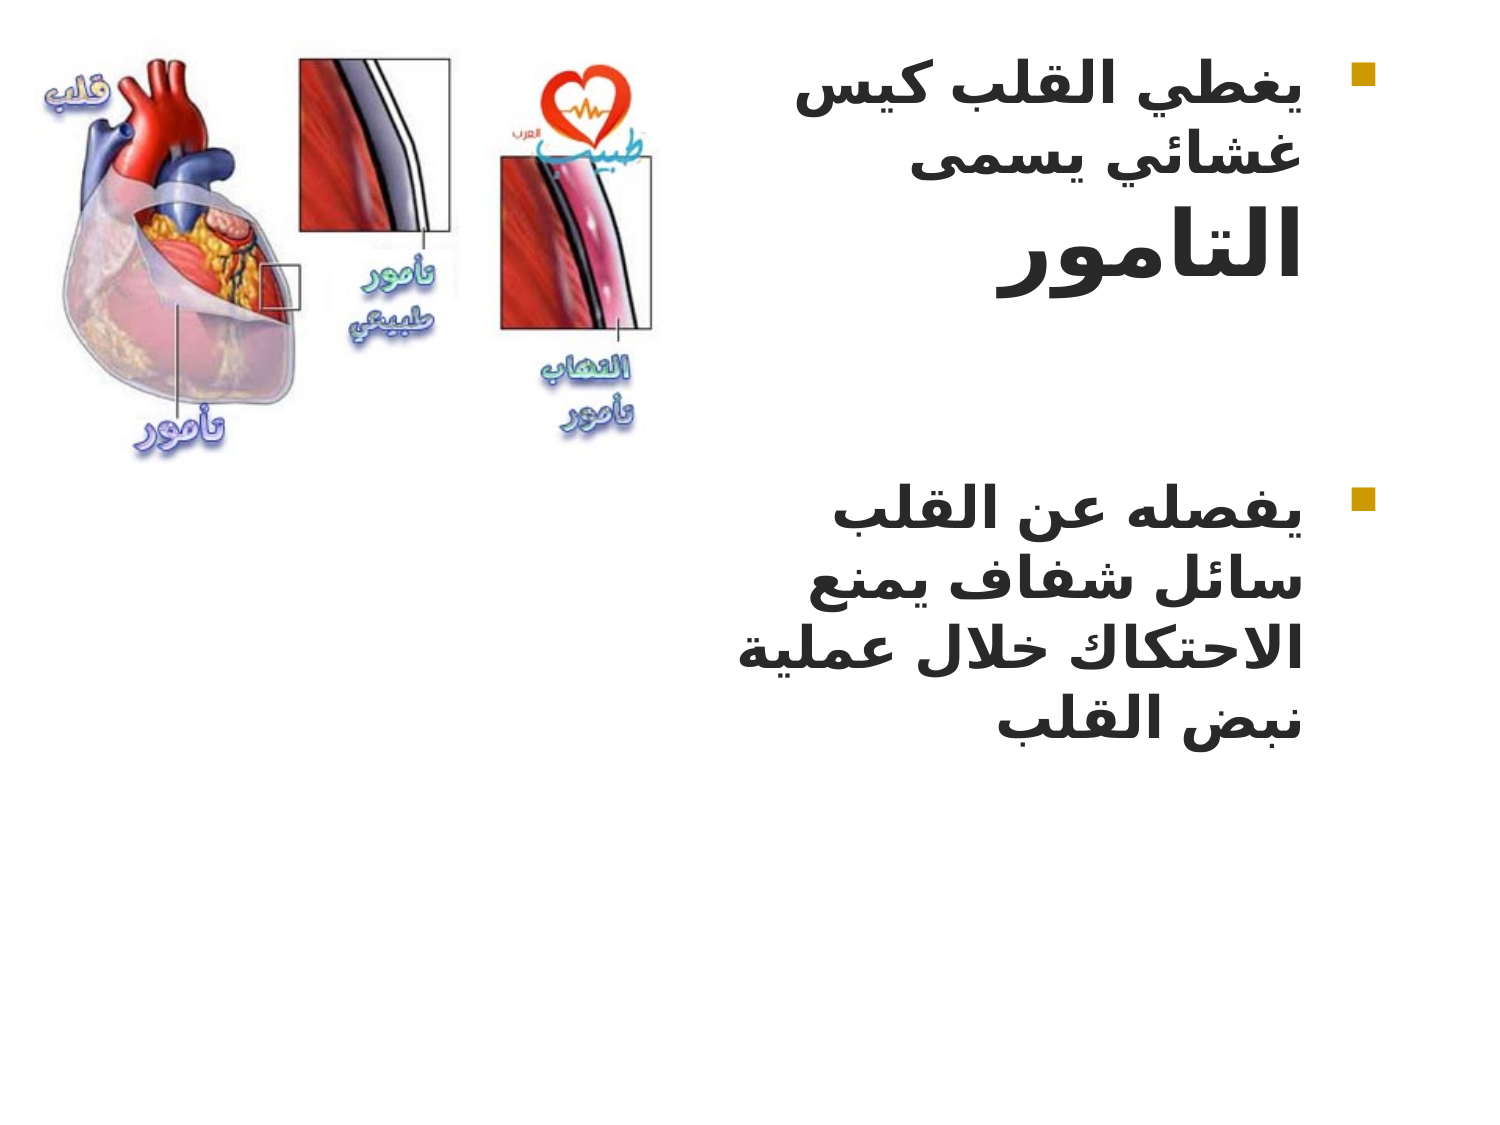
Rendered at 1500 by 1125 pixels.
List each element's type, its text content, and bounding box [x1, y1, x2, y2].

picture [34, 37, 660, 465]
list يغطي القلب كيس غشائي يسمى التامور يفصله عن القلب سائل شفاف يمنع الاحتكاك خلال عملية نبض القلب [662, 37, 1395, 626]
